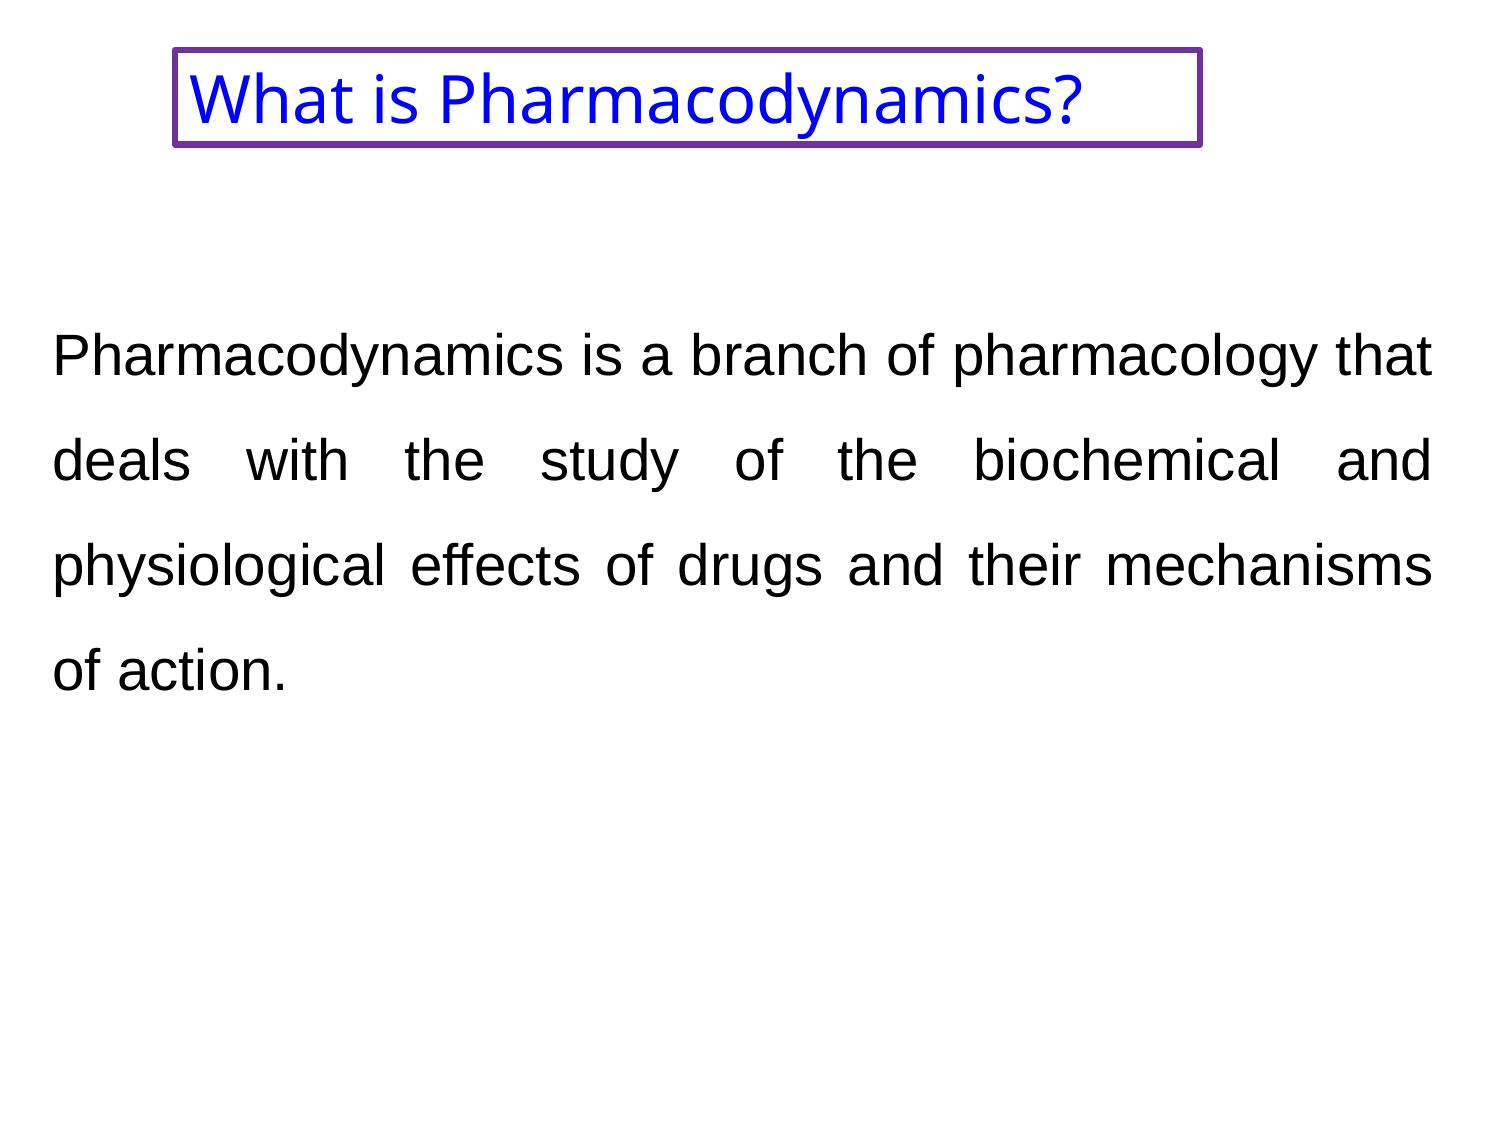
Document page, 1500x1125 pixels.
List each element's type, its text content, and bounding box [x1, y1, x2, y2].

text_box What is Pharmacodynamics? [174, 49, 1200, 145]
text_box Pharmacodynamics is a branch of pharmacology that deals with the study of the biochemical and physiological effects of drugs and their mechanisms of action. [37, 275, 1450, 893]
